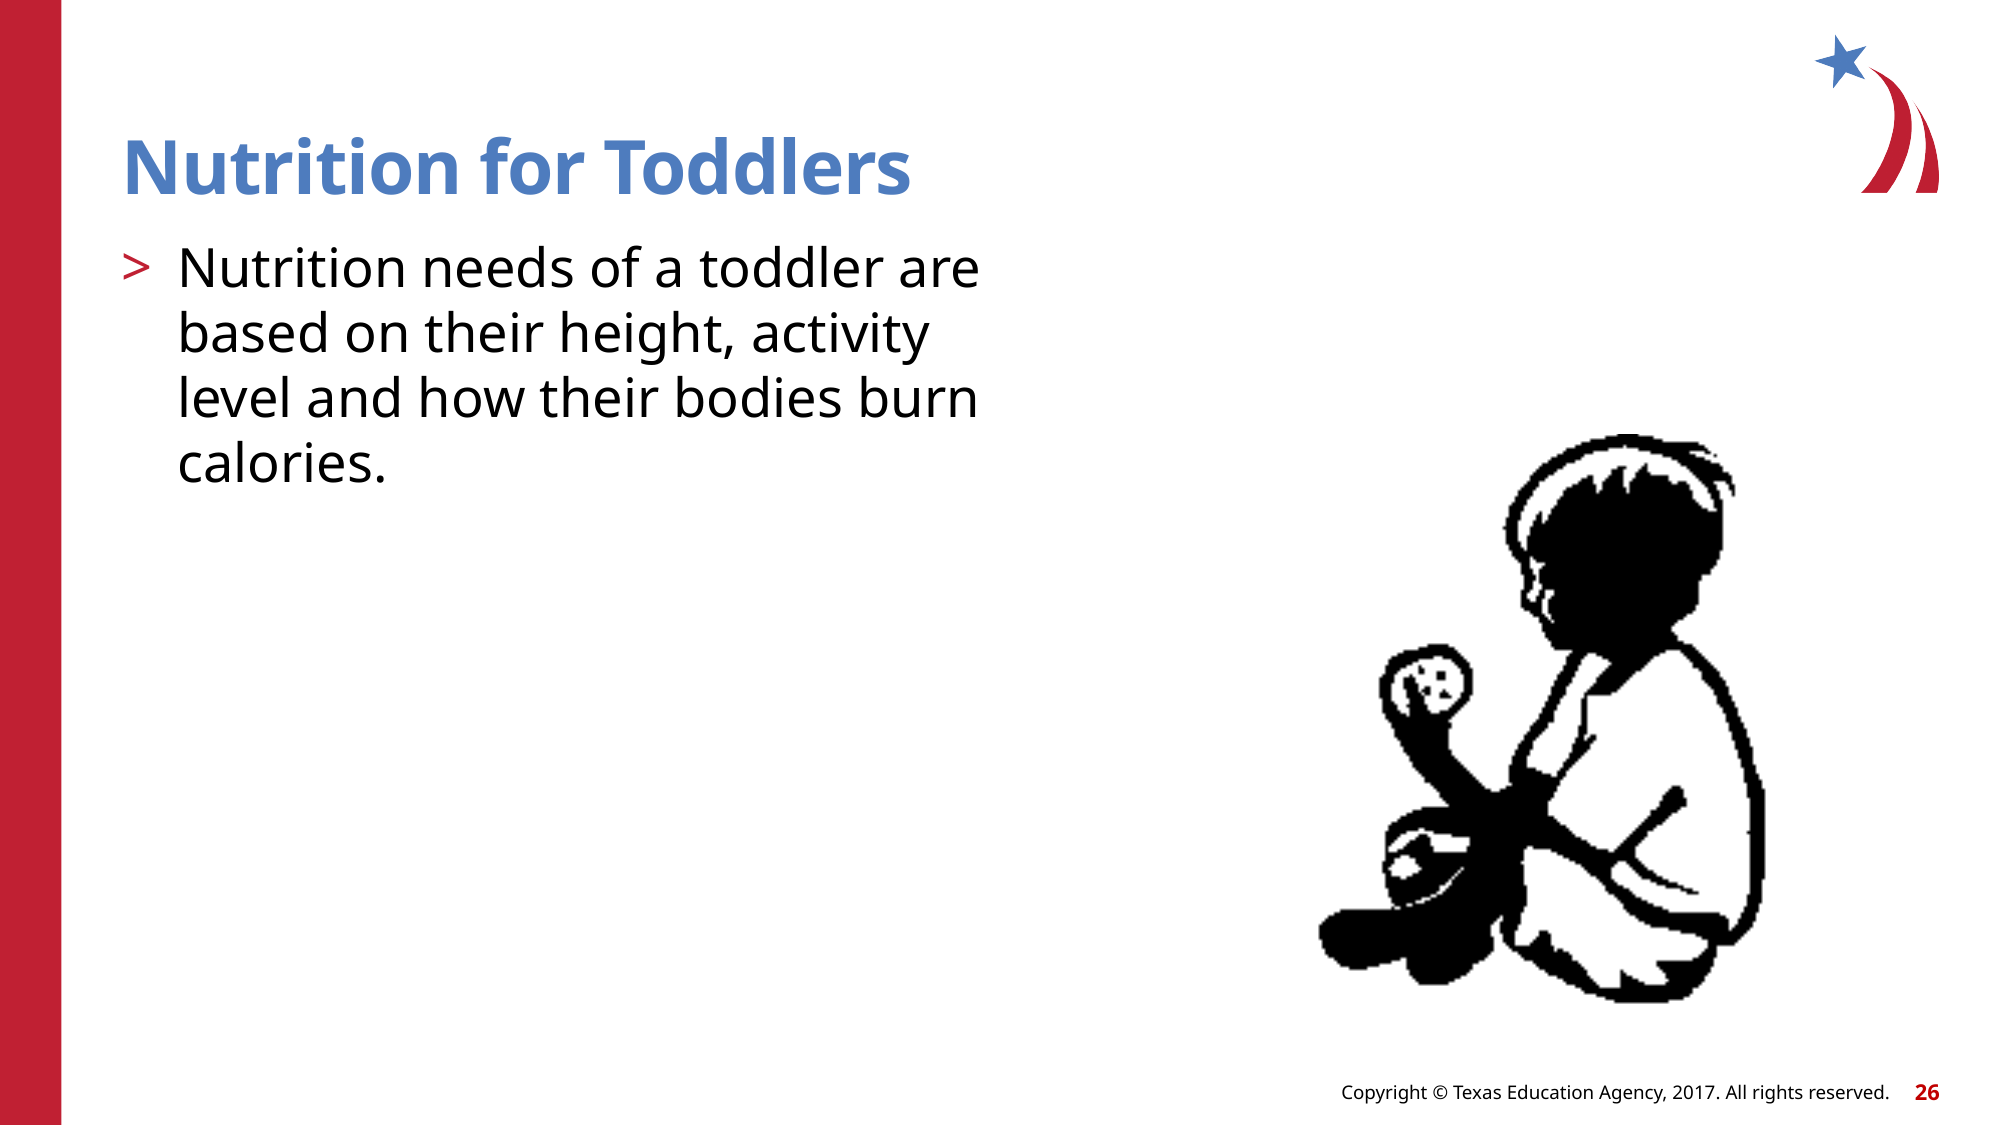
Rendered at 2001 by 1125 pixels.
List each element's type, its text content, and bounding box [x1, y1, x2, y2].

title Nutrition for Toddlers [121, 66, 1772, 211]
picture [1814, 34, 1939, 193]
text_box [1308, 434, 1772, 1010]
list Nutrition needs of a toddler are based on their height, activity level and how their bodies burn calories. [121, 233, 1000, 1010]
